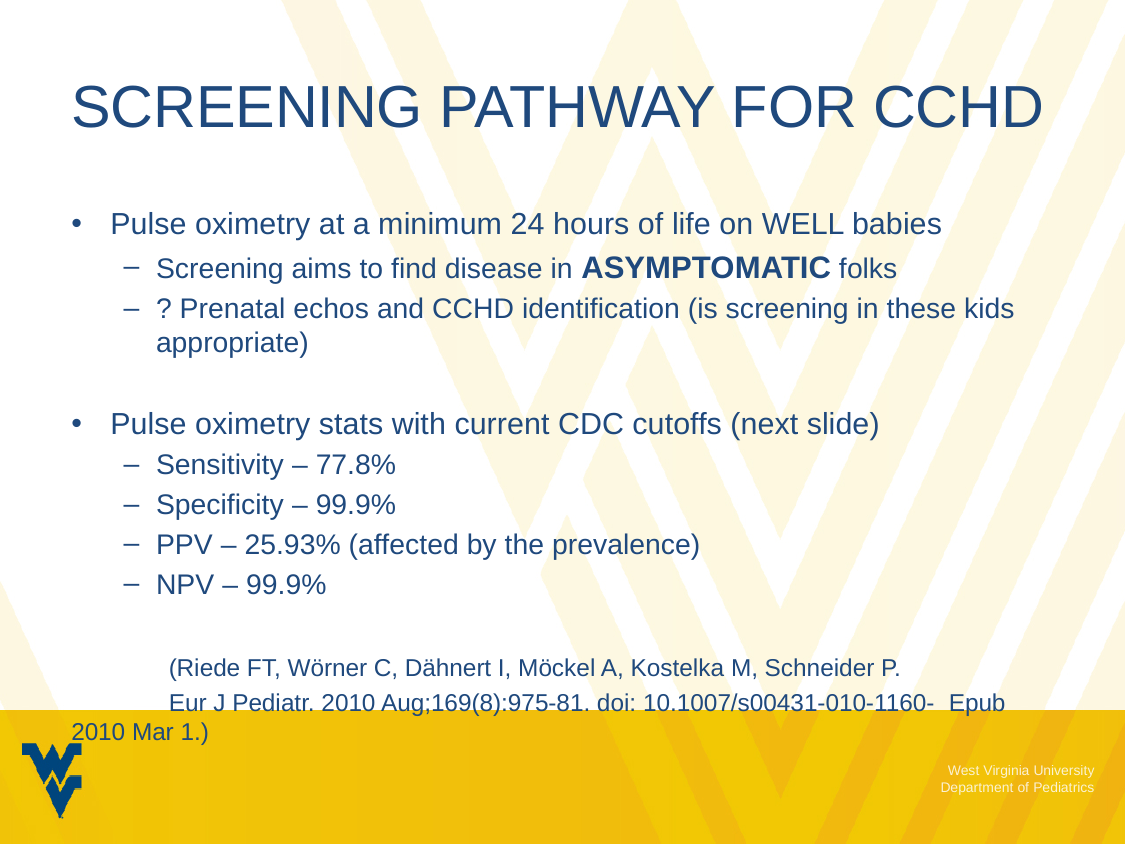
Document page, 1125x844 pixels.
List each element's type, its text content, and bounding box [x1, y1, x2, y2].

list Pulse oximetry at a minimum 24 hours of life on WELL babies Screening aims to find disease in ASYMPTOMATIC folks ? Prenatal echos and CCHD identification (is screening in these kids appropriate) Pulse oximetry stats with current CDC cutoffs (next slide) Sensitivity – 77.8% Specificity – 99.9% PPV – 25.93% (affected by the prevalence) NPV – 99.9% (Riede FT, Wörner C, Dähnert I, Möckel A, Kostelka M, Schneider P. Eur J Pediatr. 2010 Aug;169(8):975-81. doi: 10.1007/s00431-010-1160- Epub 2010 Mar 1.) [56, 196, 1069, 754]
picture [0, 0, 1125, 844]
title Screening pathway for CCHD [56, 33, 1069, 175]
